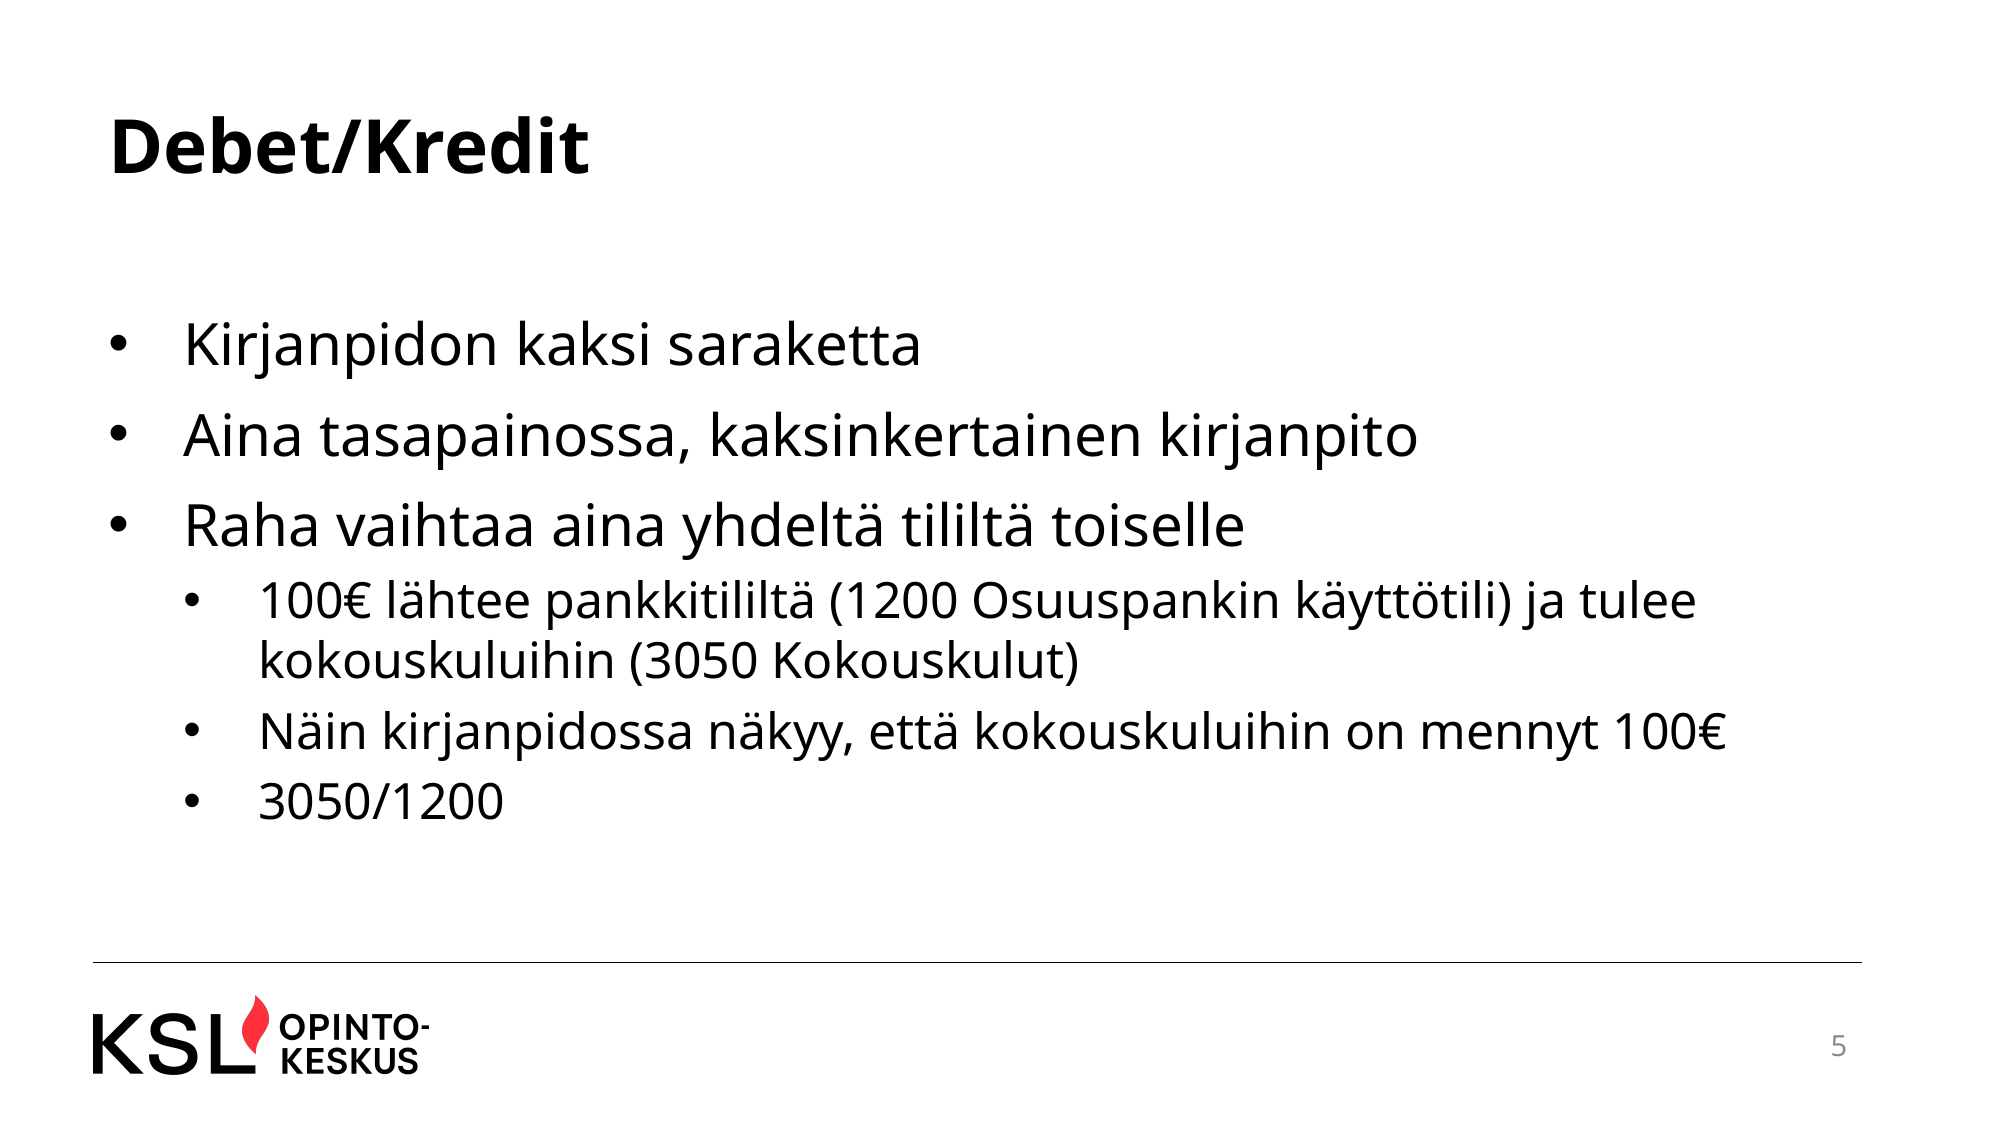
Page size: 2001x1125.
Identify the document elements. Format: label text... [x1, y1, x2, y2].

picture [93, 995, 429, 1075]
list Kirjanpidon kaksi saraketta Aina tasapainossa, kaksinkertainen kirjanpito Raha vaihtaa aina yhdeltä tililtä toiselle 100€ lähtee pankkitililtä (1200 Osuuspankin käyttötili) ja tulee kokouskuluihin (3050 Kokouskulut) Näin kirjanpidossa näkyy, että kokouskuluihin on mennyt 100€ 3050/1200 [93, 299, 1863, 916]
title Debet/Kredit [93, 91, 1863, 197]
slide_number 5 [1412, 1016, 1863, 1077]
